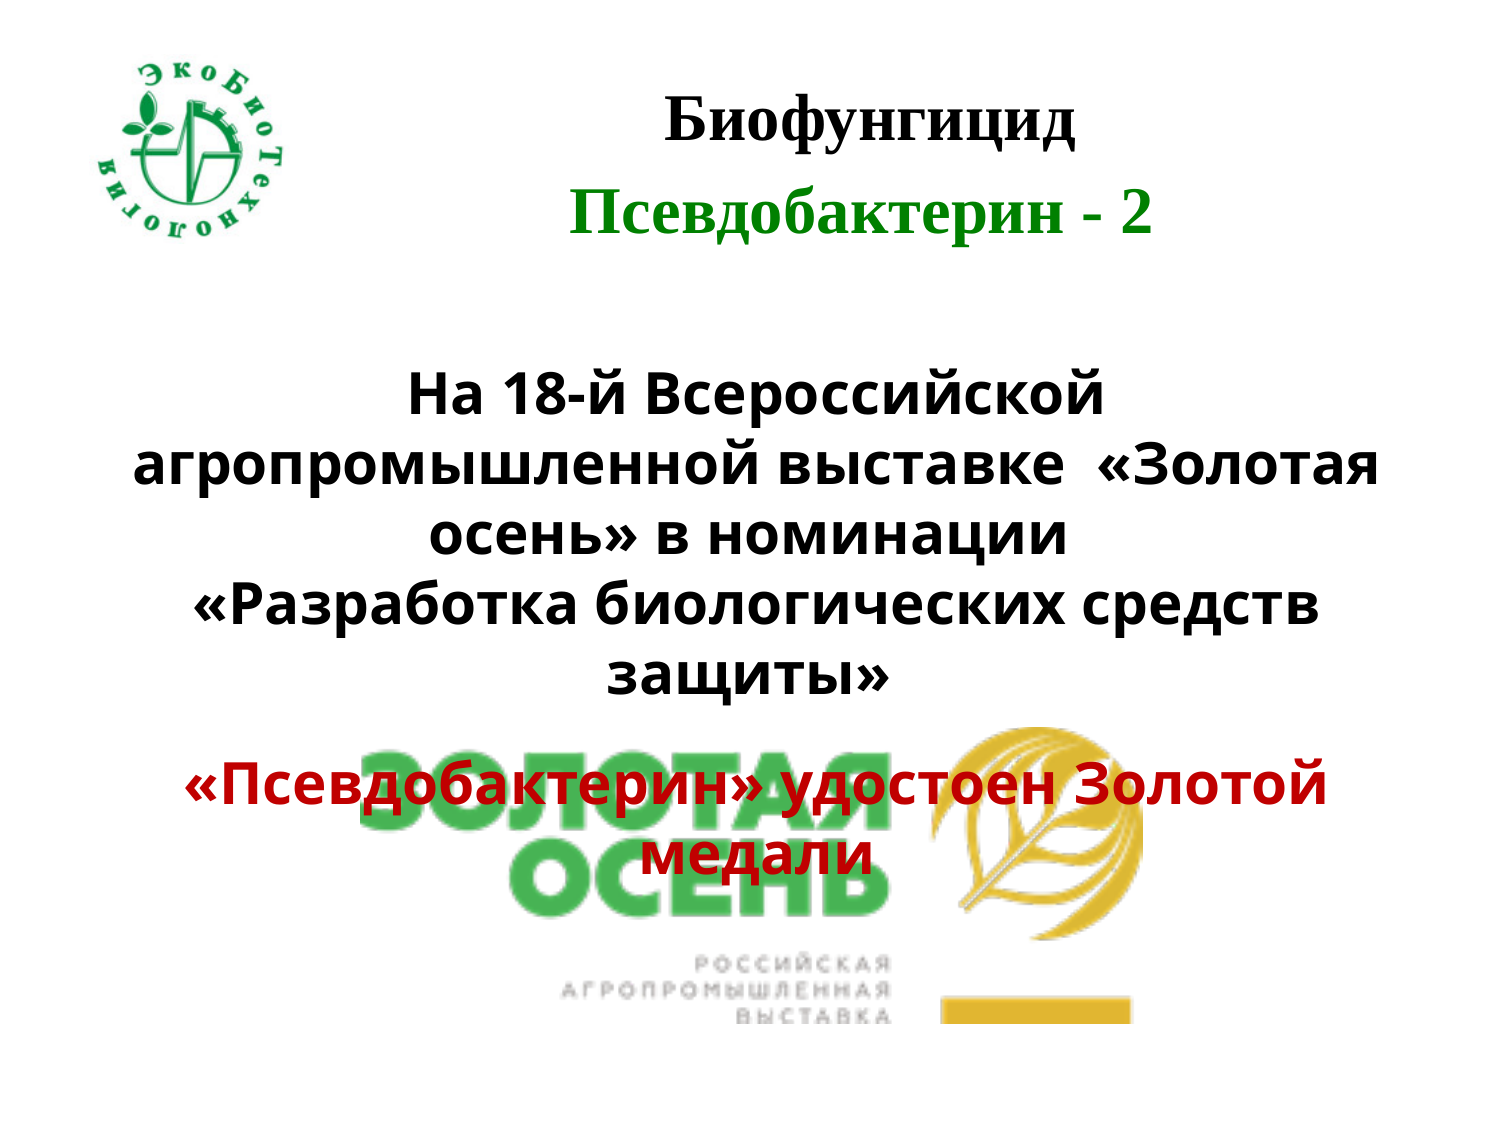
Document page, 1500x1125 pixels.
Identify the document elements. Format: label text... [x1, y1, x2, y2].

picture [359, 727, 1143, 1024]
text_box На 18-й Всероссийской агропромышленной выставке «Золотая осень» в номинации «Разработка биологических средств защиты» «Псевдобактерин» удостоен Золотой медали [88, 278, 1425, 1017]
text_box Биофунгицид Псевдобактерин - 2 [301, 66, 1424, 226]
picture [89, 54, 290, 244]
